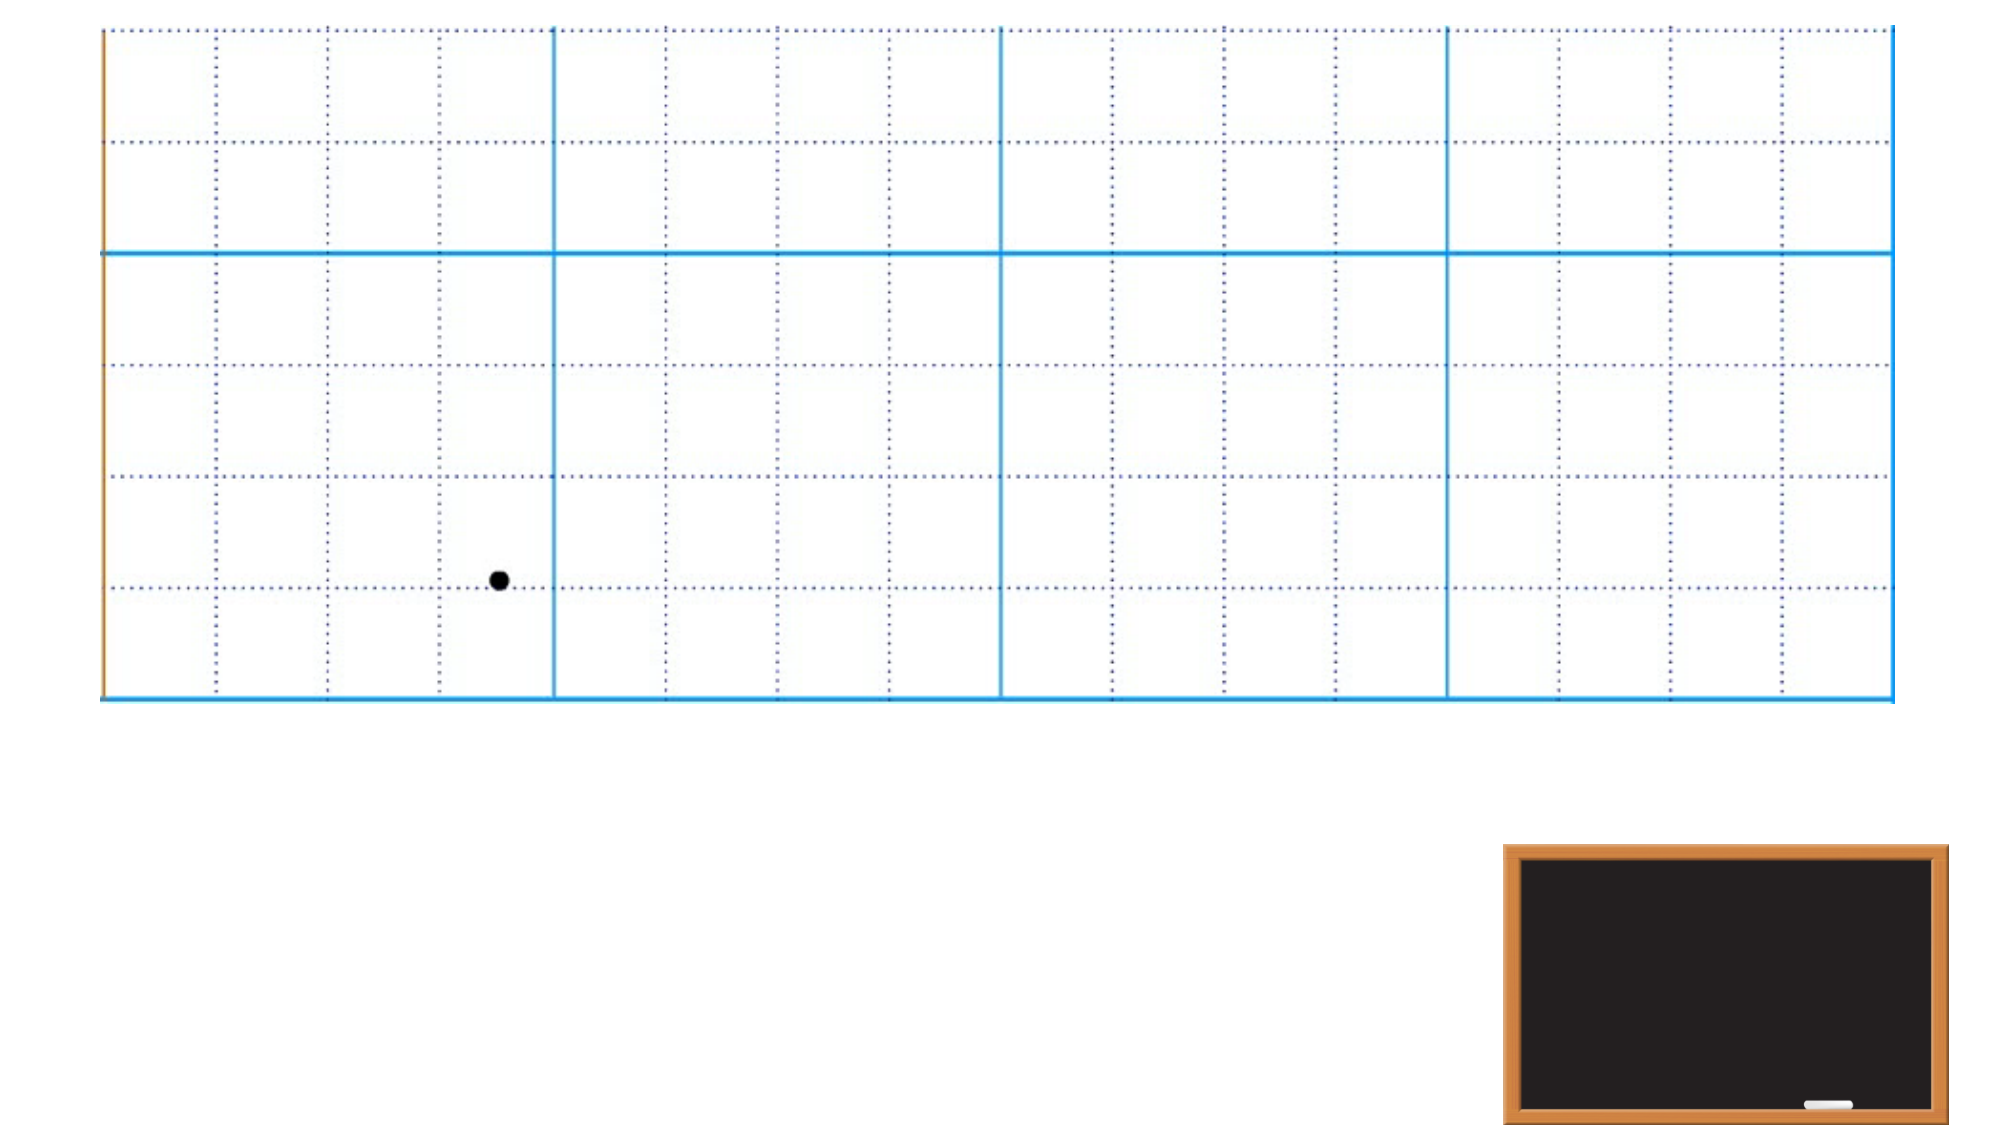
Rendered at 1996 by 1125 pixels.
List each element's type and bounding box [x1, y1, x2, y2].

list [99, 24, 1896, 706]
picture [1503, 843, 1949, 1125]
